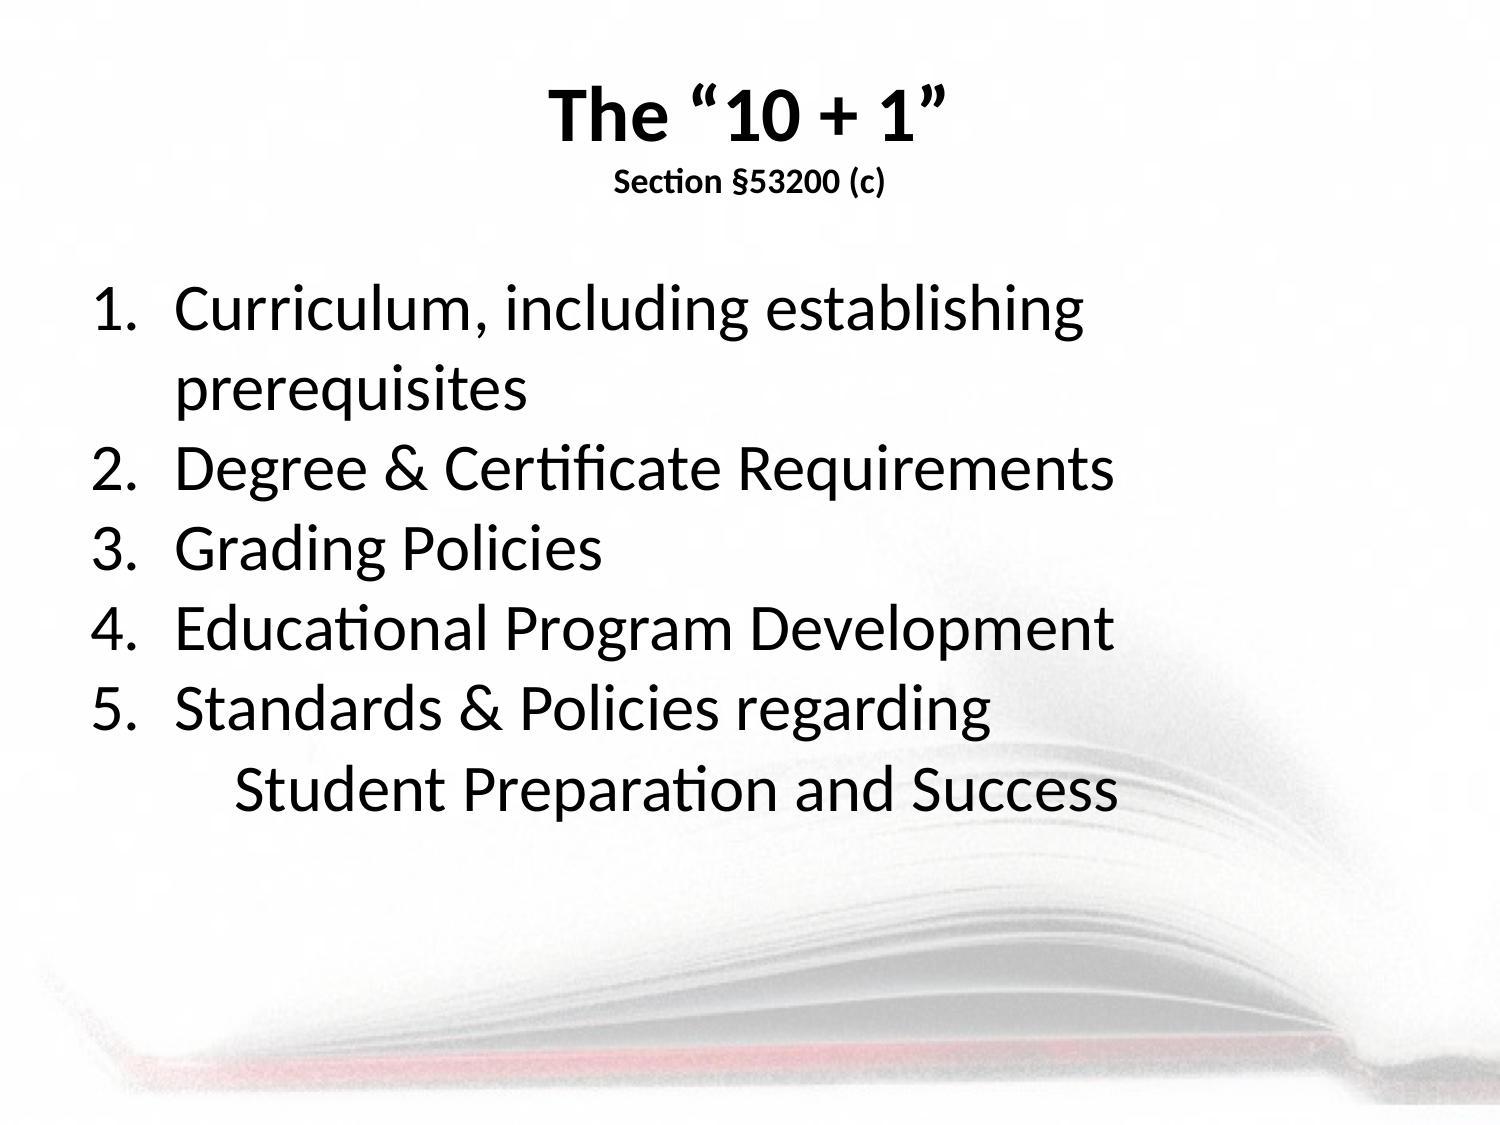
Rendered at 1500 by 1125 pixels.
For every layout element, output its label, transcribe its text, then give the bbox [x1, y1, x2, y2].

title The “10 + 1” Section §53200 (c) [75, 54, 1425, 209]
text_box Curriculum, including establishing prerequisites Degree & Certificate Requirements Grading Policies Educational Program Development Standards & Policies regarding Student Preparation and Success [74, 256, 1446, 903]
